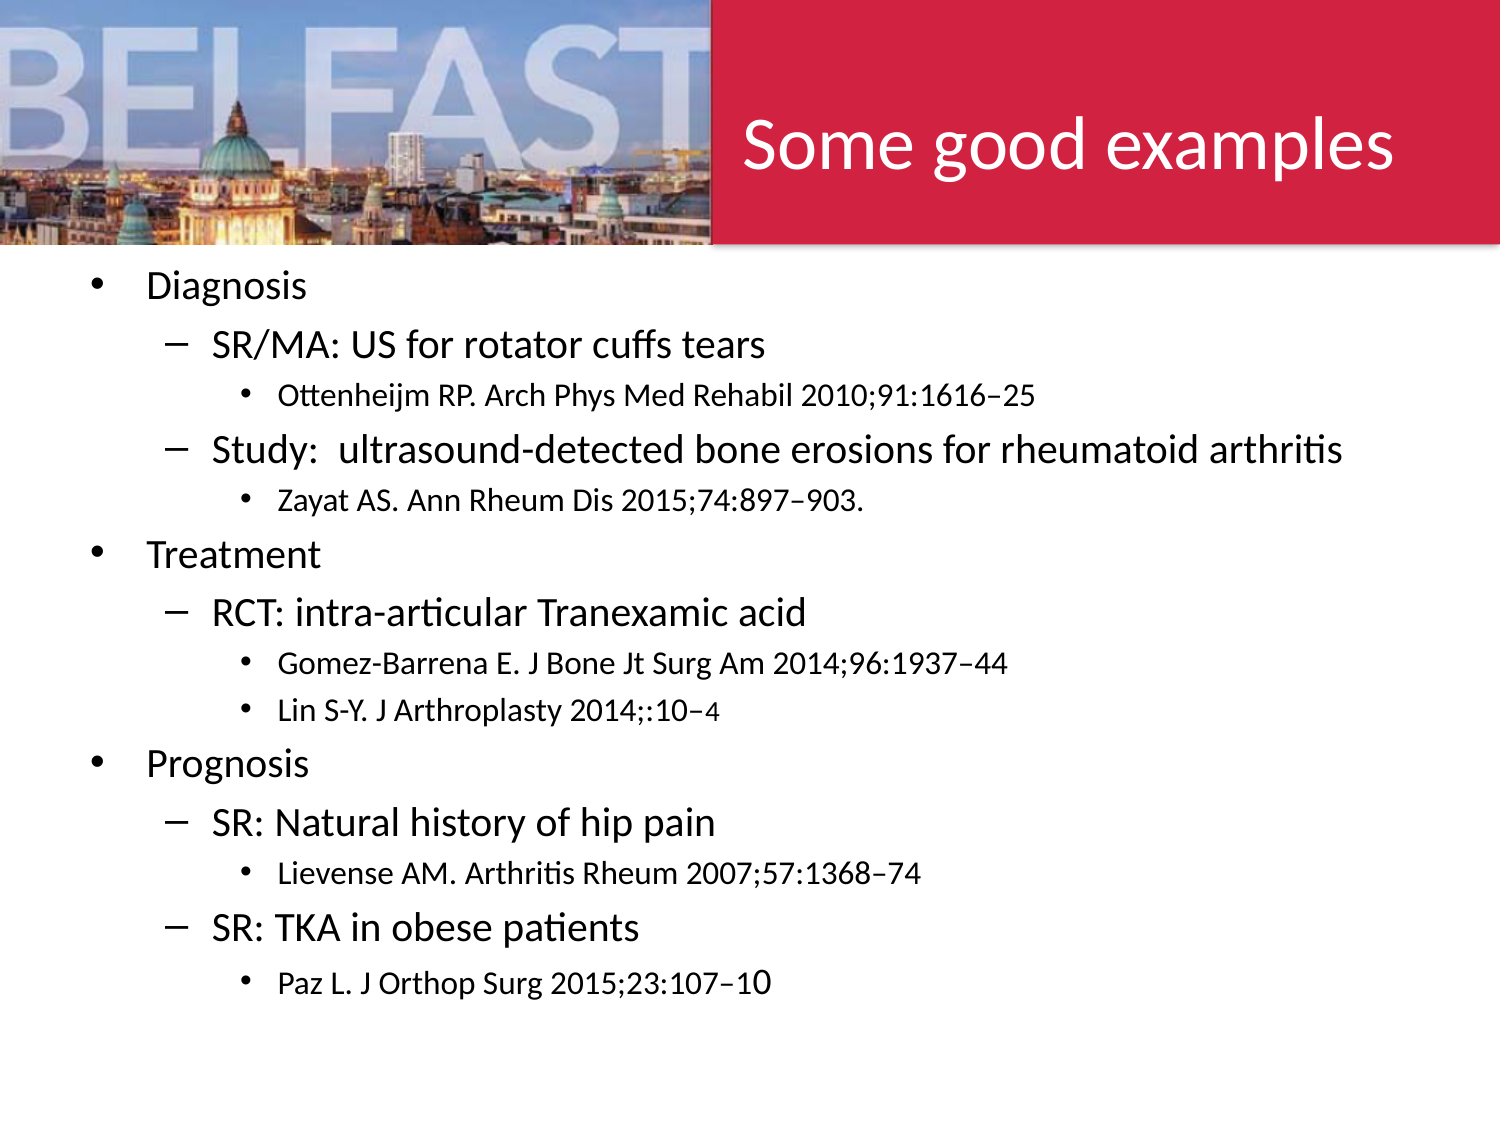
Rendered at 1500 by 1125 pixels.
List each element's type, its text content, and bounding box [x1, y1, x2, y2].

picture [0, 0, 712, 245]
title Some good examples [712, 45, 1425, 233]
list Diagnosis SR/MA: US for rotator cuffs tears Ottenheijm RP. Arch Phys Med Rehabil 2010;91:1616–25 Study: ultrasound-detected bone erosions for rheumatoid arthritis Zayat AS. Ann Rheum Dis 2015;74:897–903. Treatment RCT: intra-articular Tranexamic acid Gomez-Barrena E. J Bone Jt Surg Am 2014;96:1937–44 Lin S-Y. J Arthroplasty 2014;:10–4 Prognosis SR: Natural history of hip pain Lievense AM. Arthritis Rheum 2007;57:1368–74 SR: TKA in obese patients Paz L. J Orthop Surg 2015;23:107–10 [75, 250, 1425, 1051]
